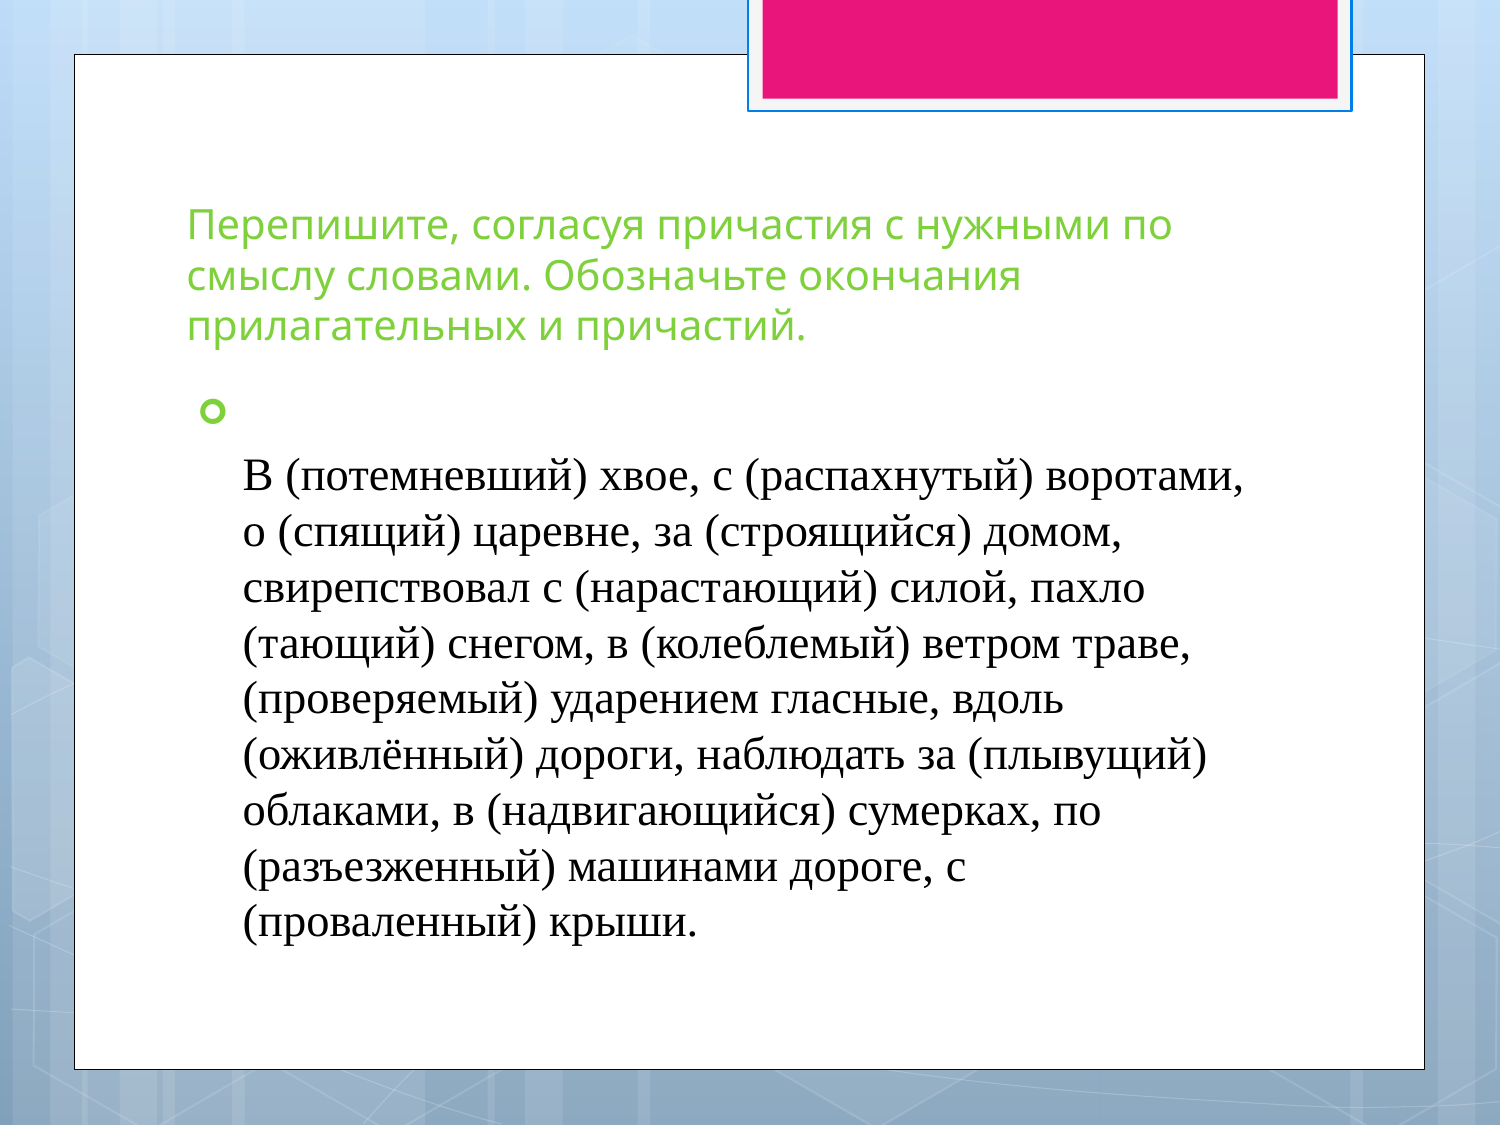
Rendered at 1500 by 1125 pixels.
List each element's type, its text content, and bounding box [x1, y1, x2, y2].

list В (потемневший) хвое, с (распахнутый) воротами, о (спящий) царевне, за (строящийся) домом, свирепствовал с (нарастающий) силой, пахло (тающий) снегом, в (колеблемый) ветром траве, (проверяемый) ударением гласные, вдоль (оживлённый) дороги, наблюдать за (плывущий) облаками, в (надвигающийся) сумерках, по (разъезженный) машинами дороге, с (проваленный) крыши. [171, 381, 1283, 957]
title Перепишите, согласуя причастия с нужными по смыслу словами. Обозначьте окончания прилагательных и причастий. [171, 168, 1324, 357]
